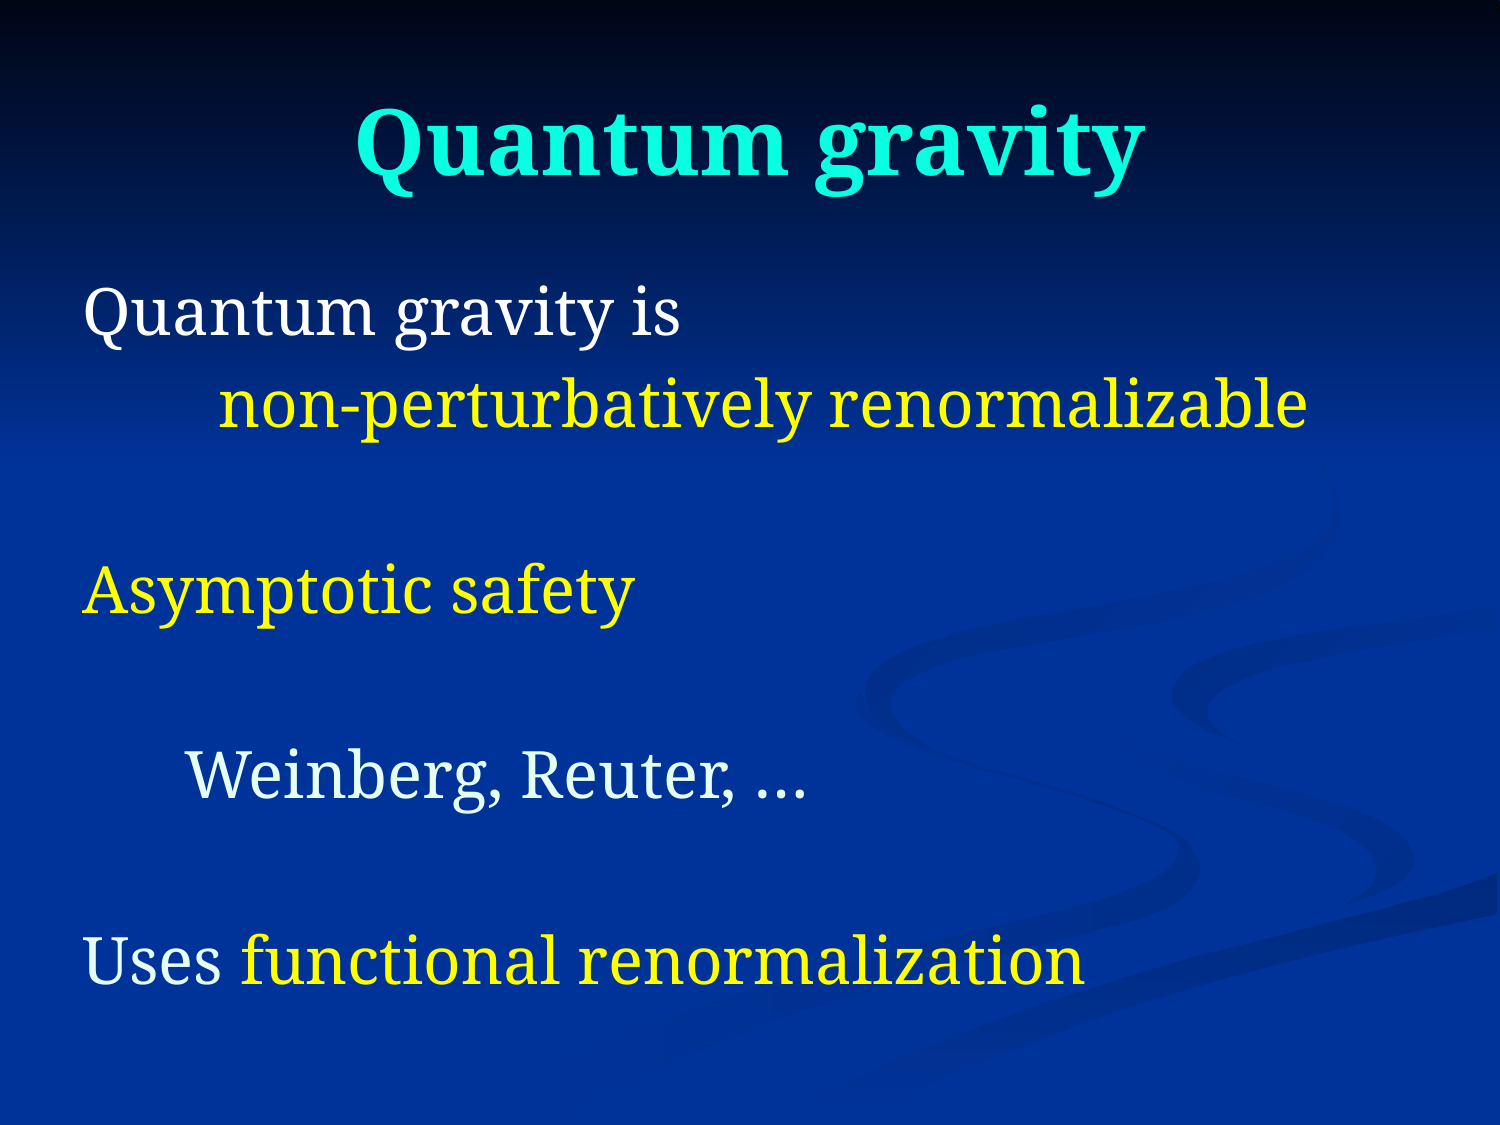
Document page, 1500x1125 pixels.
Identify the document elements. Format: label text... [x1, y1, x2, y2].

title Quantum gravity [74, 44, 1426, 234]
list Quantum gravity is non-perturbatively renormalizable Asymptotic safety Weinberg, Reuter, … Uses functional renormalization [74, 261, 1426, 1006]
